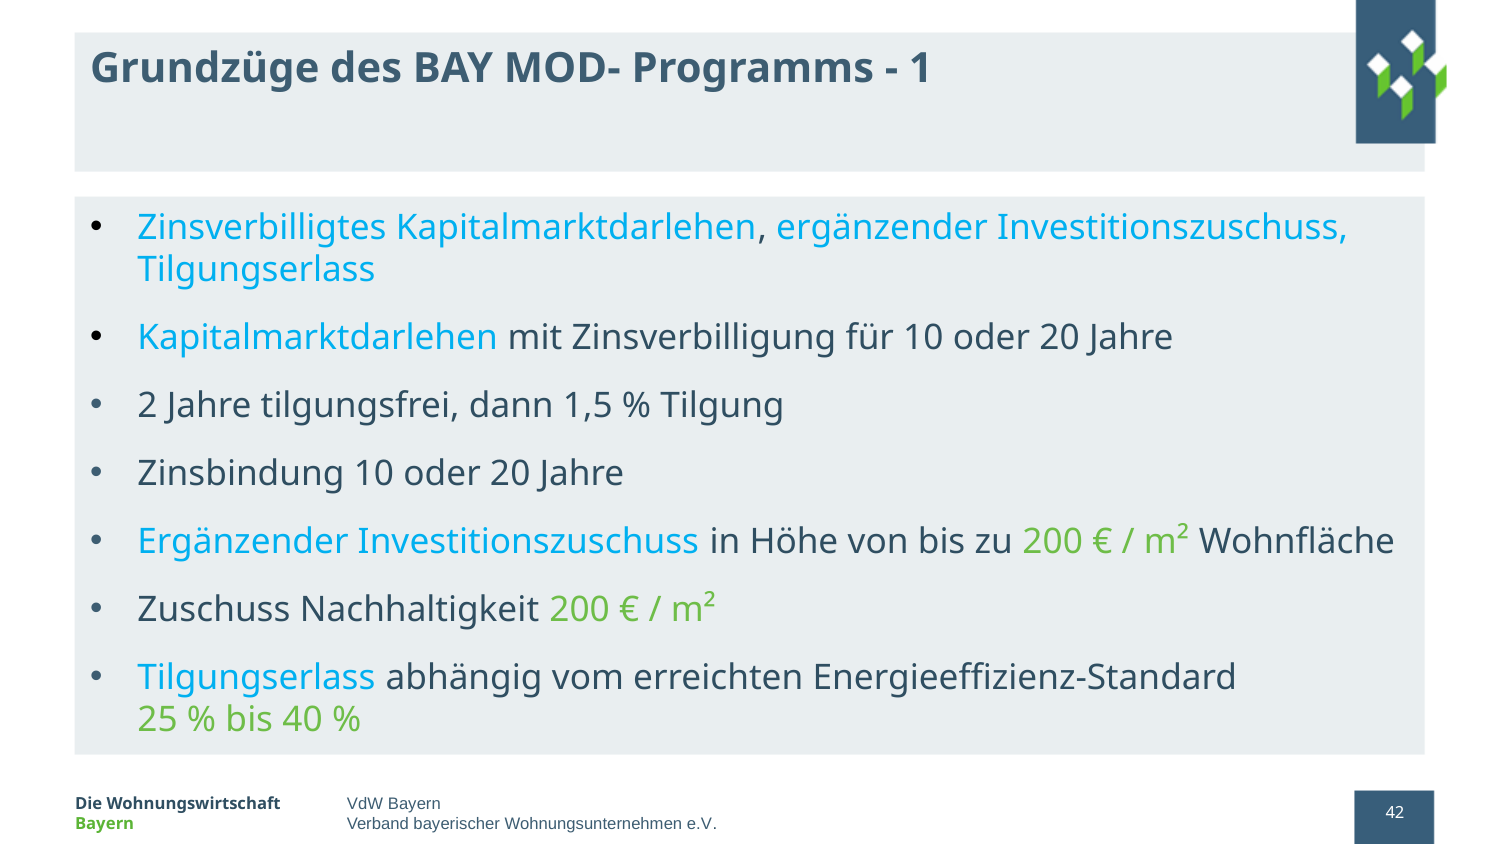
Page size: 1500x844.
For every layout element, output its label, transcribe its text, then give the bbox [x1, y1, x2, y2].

picture [0, 0, 1500, 844]
title Grundzüge des BAY MOD- Programms - 1 [75, 33, 1341, 175]
slide_number 42 [1355, 788, 1436, 833]
list Zinsverbilligtes Kapitalmarktdarlehen, ergänzender Investitionszuschuss, Tilgungserlass Kapitalmarktdarlehen mit Zinsverbilligung für 10 oder 20 Jahre 2 Jahre tilgungsfrei, dann 1,5 % Tilgung Zinsbindung 10 oder 20 Jahre Ergänzender Investitionszuschuss in Höhe von bis zu 200 € / m² Wohnfläche Zuschuss Nachhaltigkeit 200 € / m² Tilgungserlass abhängig vom erreichten Energieeffizienz-Standard 25 % bis 40 % [75, 196, 1425, 754]
